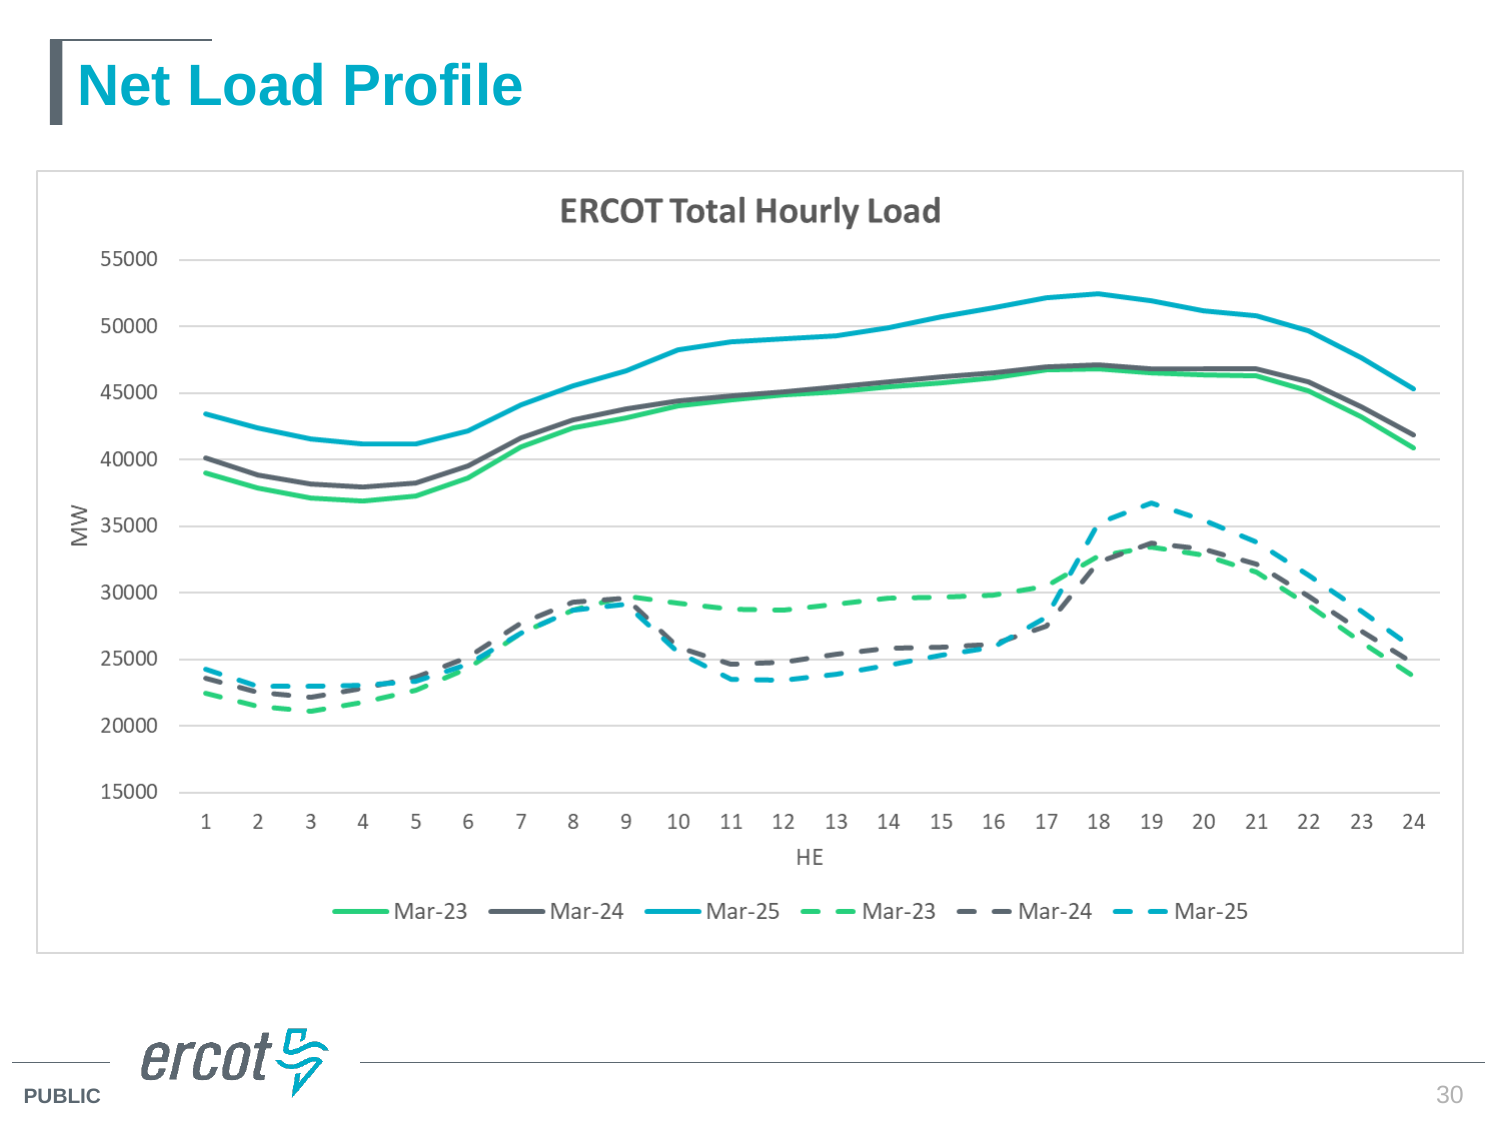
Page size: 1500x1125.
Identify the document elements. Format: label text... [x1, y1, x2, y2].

slide_number 30 [1412, 1076, 1488, 1112]
title Net Load Profile [62, 39, 1450, 125]
picture [137, 1024, 332, 1100]
picture [36, 170, 1464, 955]
